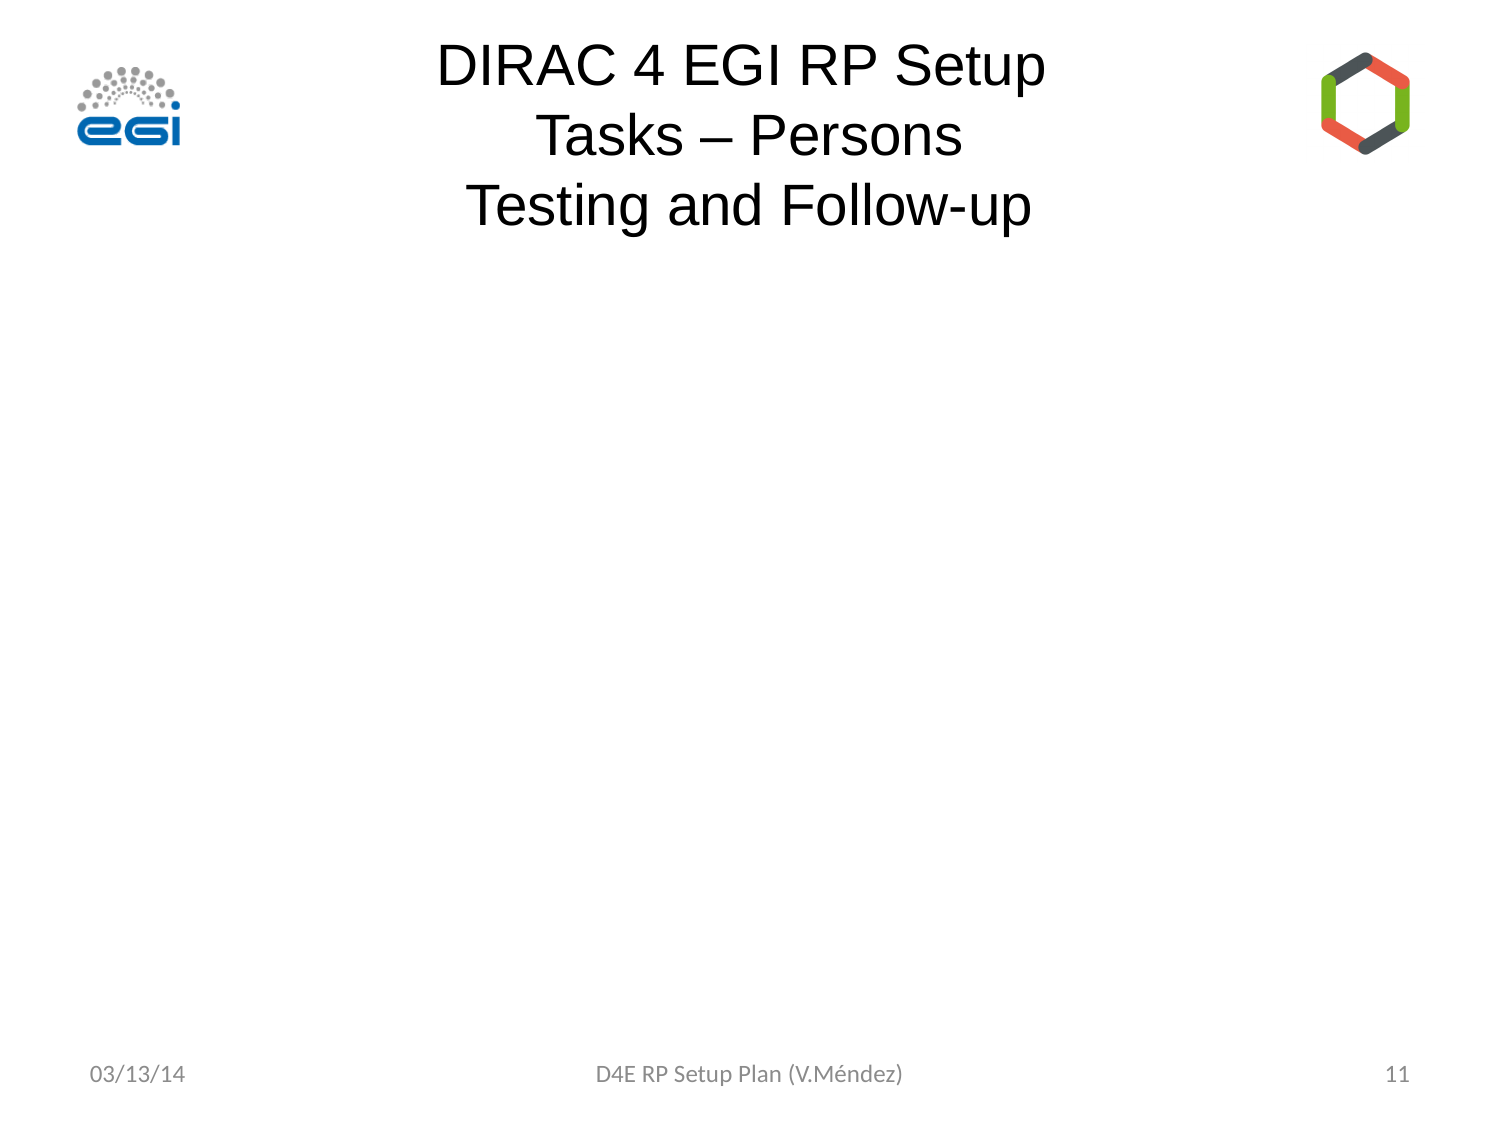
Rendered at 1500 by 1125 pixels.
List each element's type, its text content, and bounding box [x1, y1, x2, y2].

text_box <número> [1074, 1042, 1425, 1103]
text_box [74, 190, 1425, 1043]
text_box D4E RP Setup Plan (V.Méndez) [512, 1042, 988, 1103]
text_box 03/13/14 [75, 1042, 425, 1103]
text_box DIRAC 4 EGI RP Setup Tasks – Persons Testing and Follow-up [74, 38, 1425, 190]
